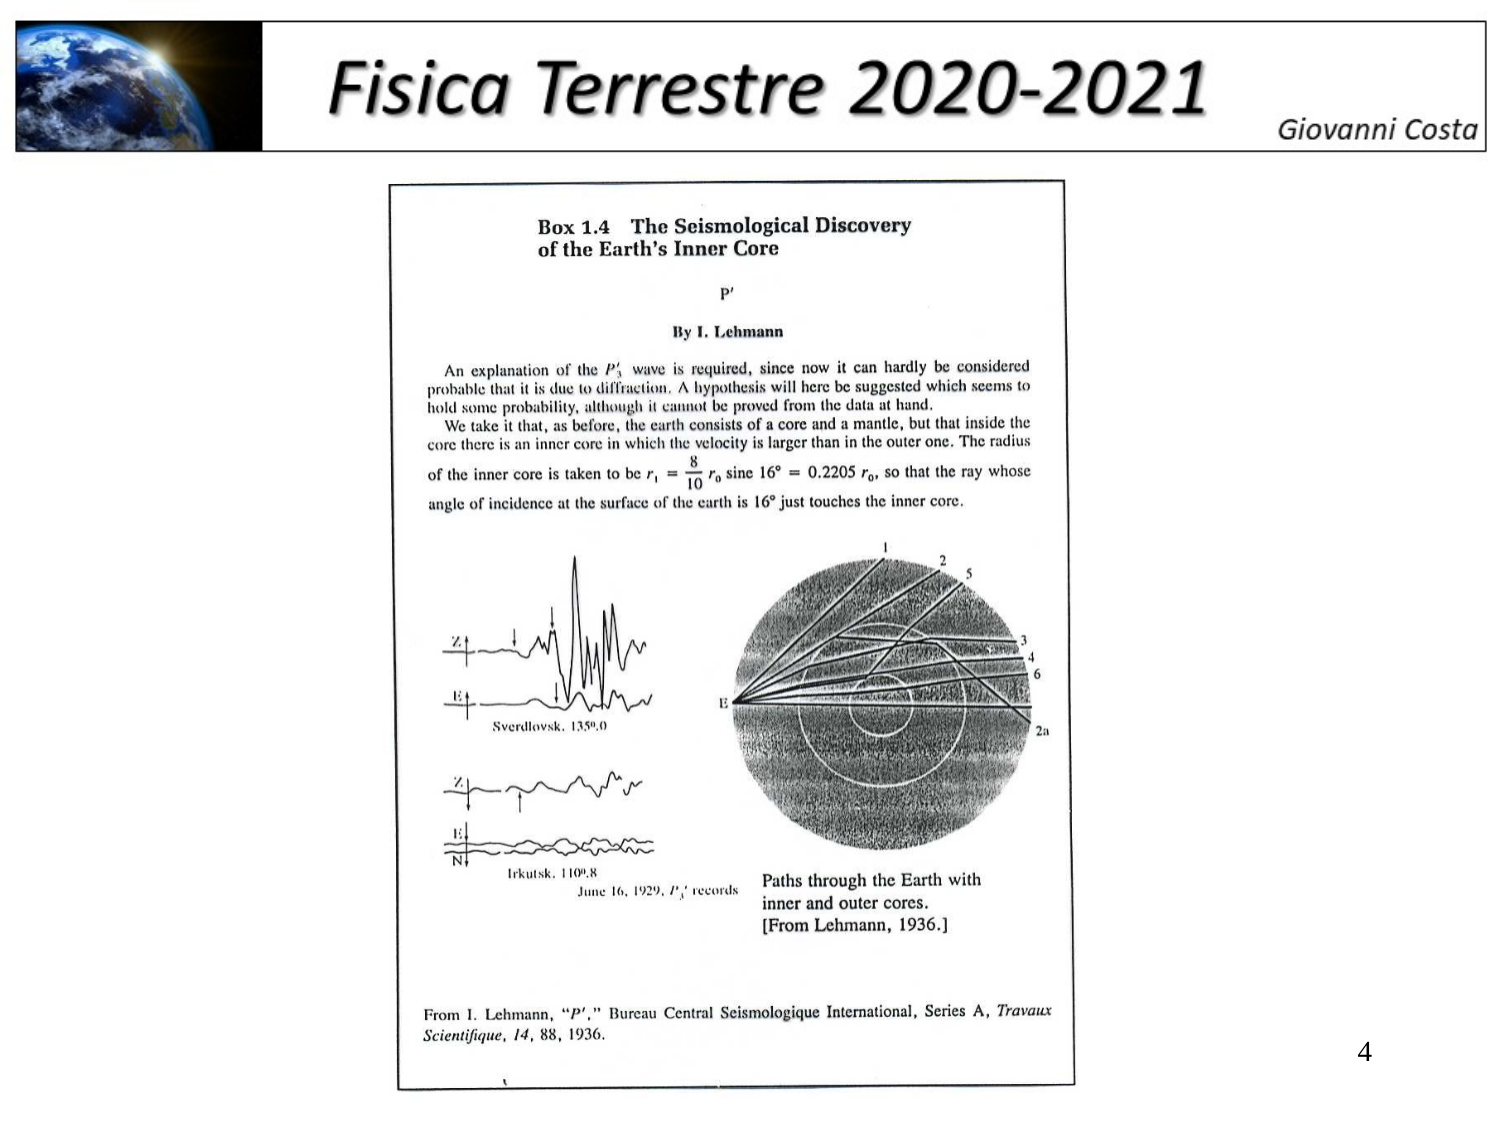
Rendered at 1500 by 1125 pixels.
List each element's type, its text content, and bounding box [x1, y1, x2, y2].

picture [0, 0, 1500, 1125]
slide_number 4 [1085, 1025, 1388, 1100]
